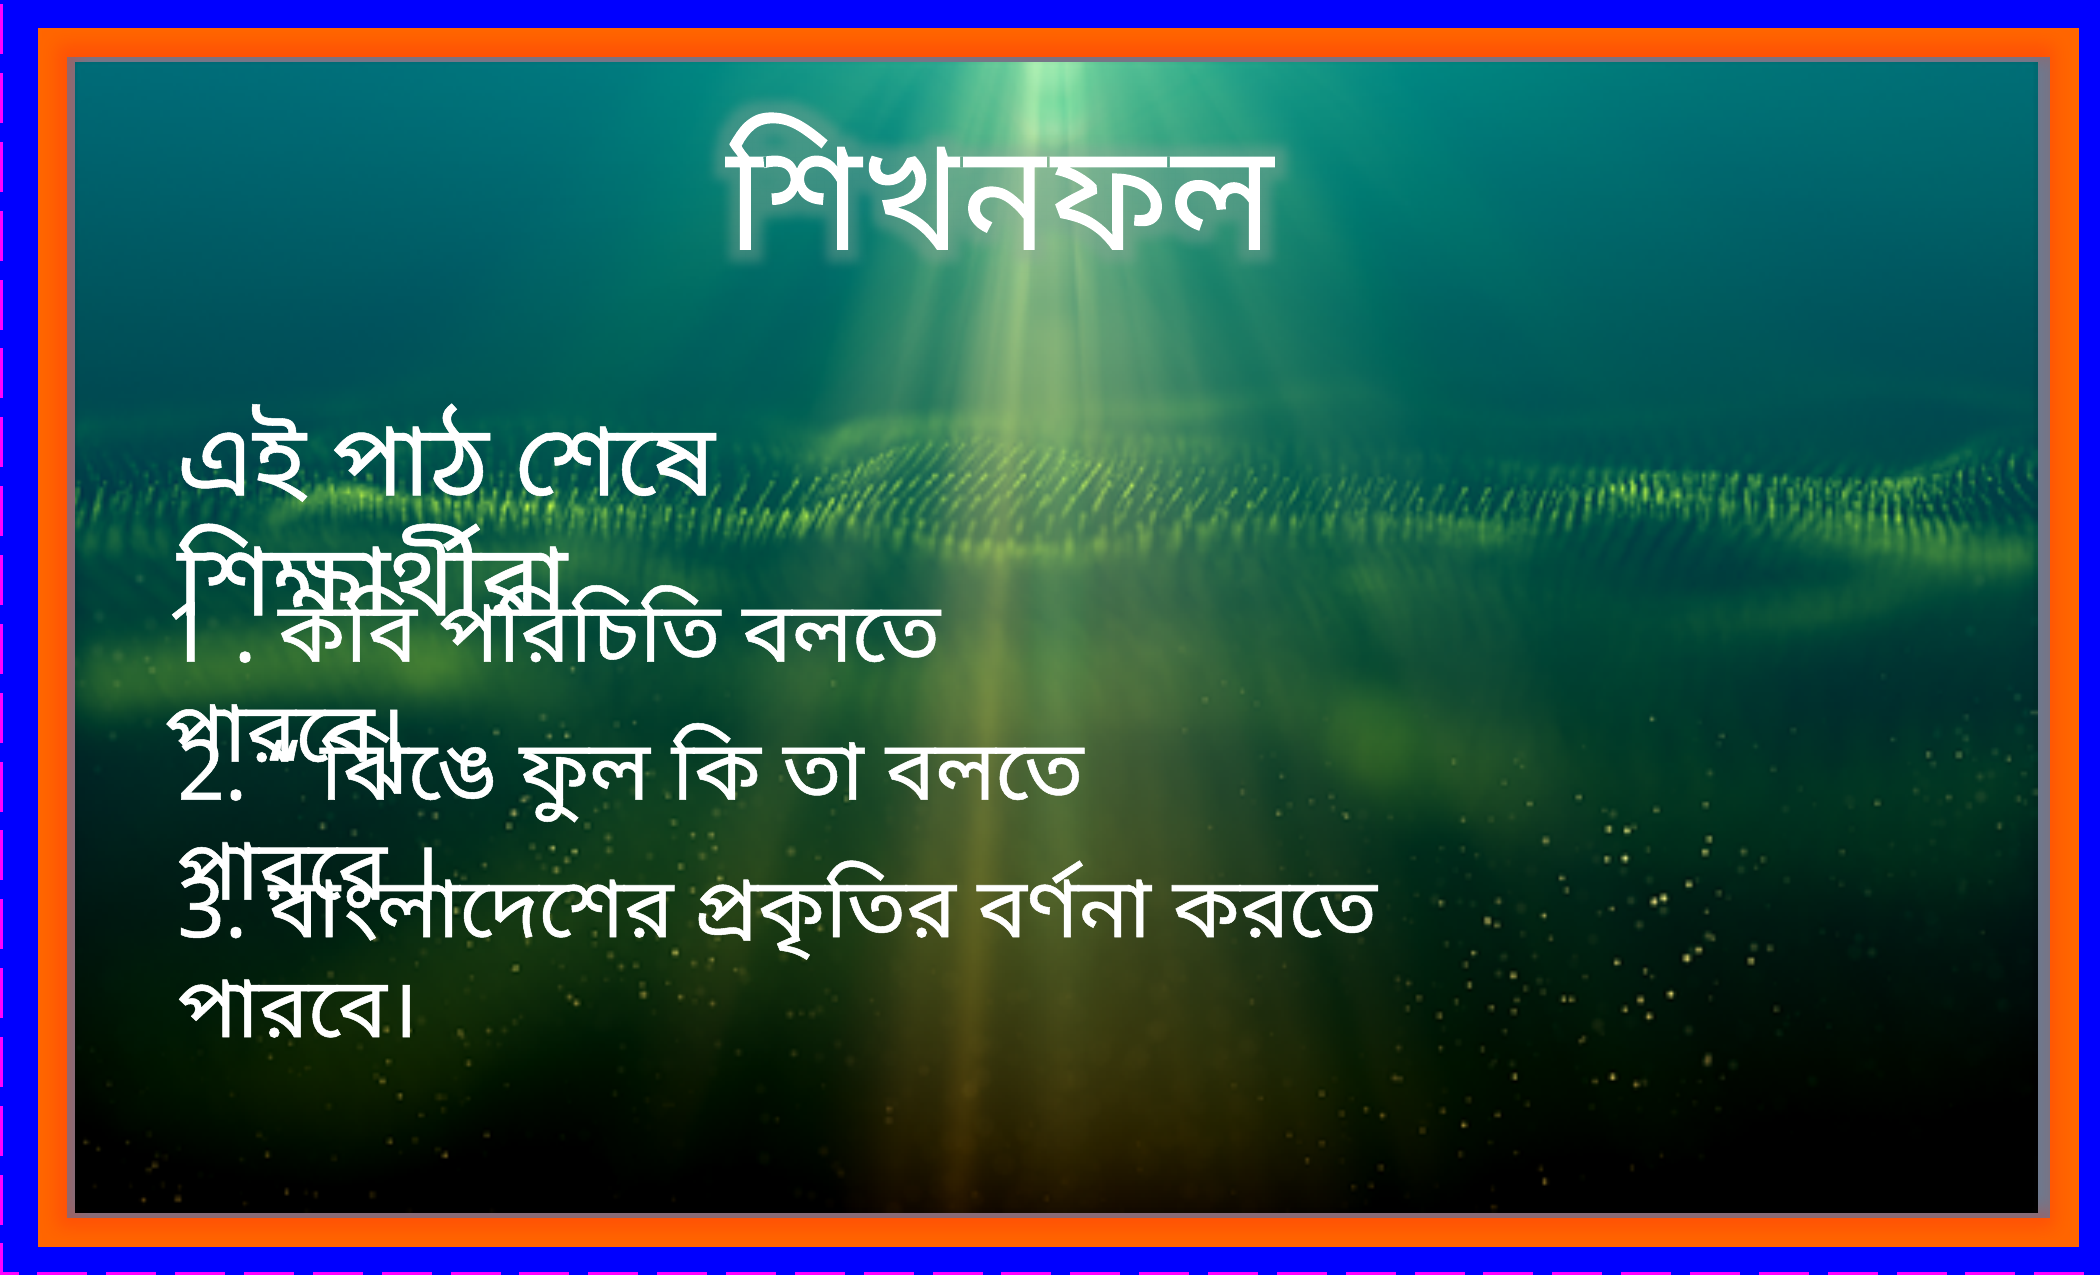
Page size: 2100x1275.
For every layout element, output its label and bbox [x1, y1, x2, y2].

text_box [0, 0, 2100, 1275]
picture [74, 62, 2038, 1213]
